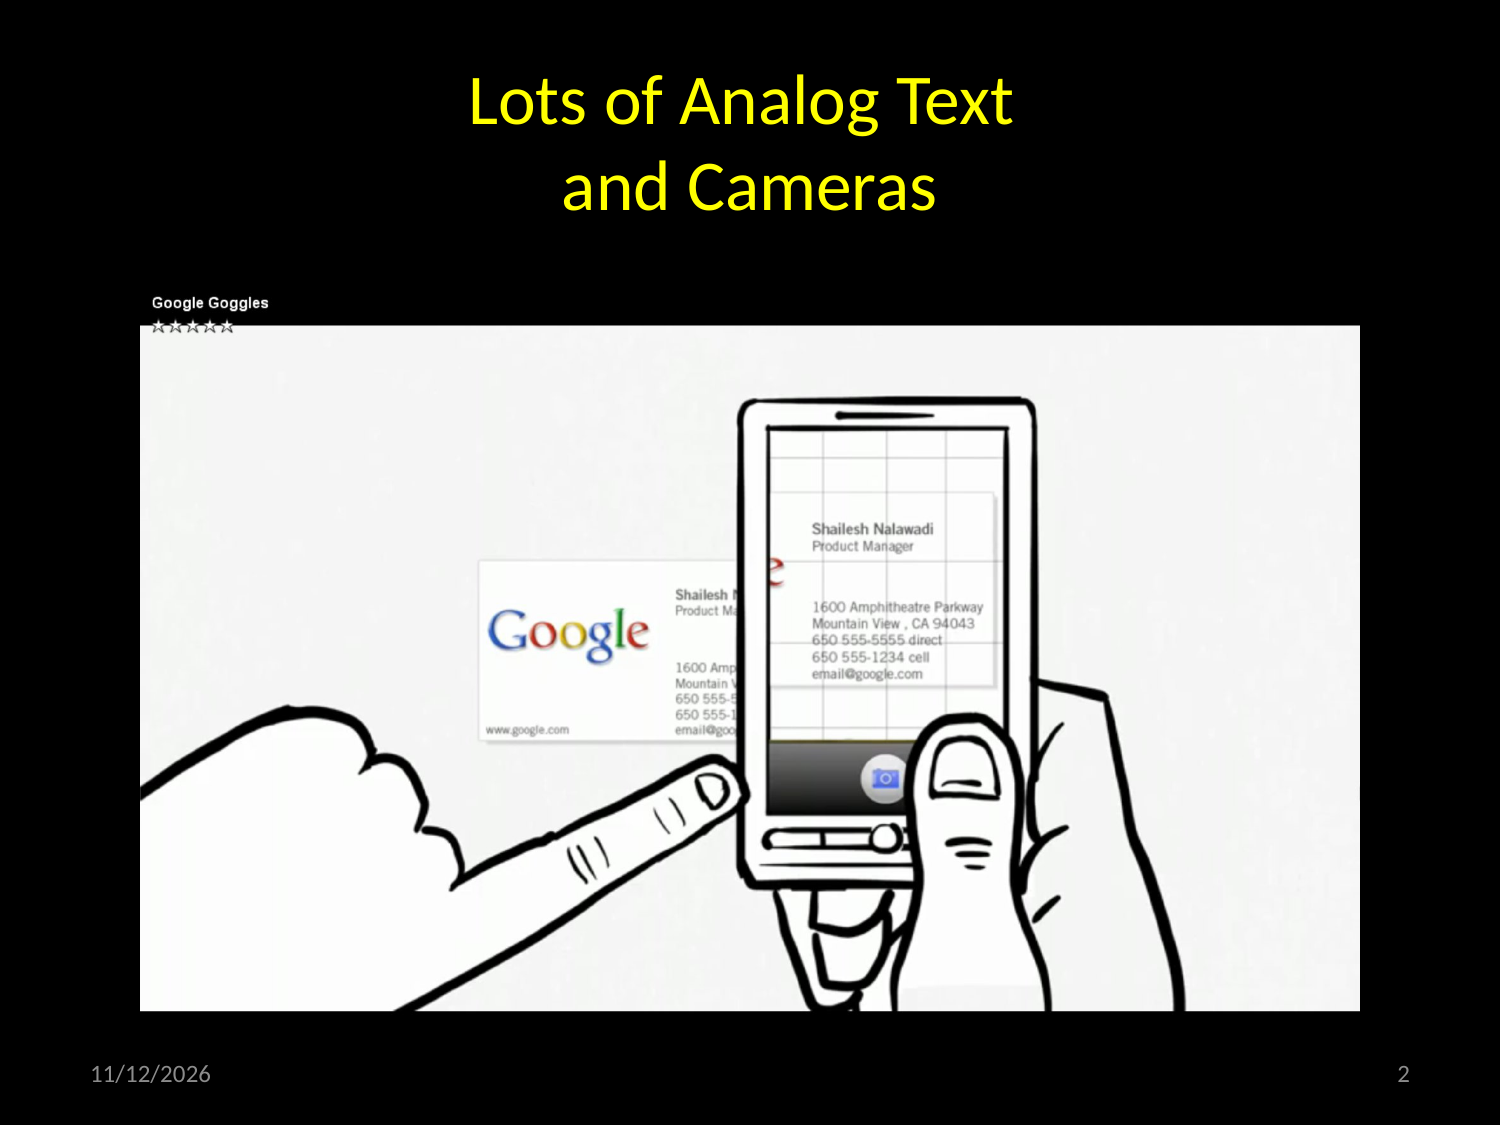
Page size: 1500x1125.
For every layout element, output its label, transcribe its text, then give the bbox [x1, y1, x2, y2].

title Lots of Analog Text and Cameras [75, 45, 1425, 233]
picture [139, 287, 1361, 1051]
slide_number 2 [1074, 1042, 1425, 1103]
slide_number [75, 1042, 425, 1103]
